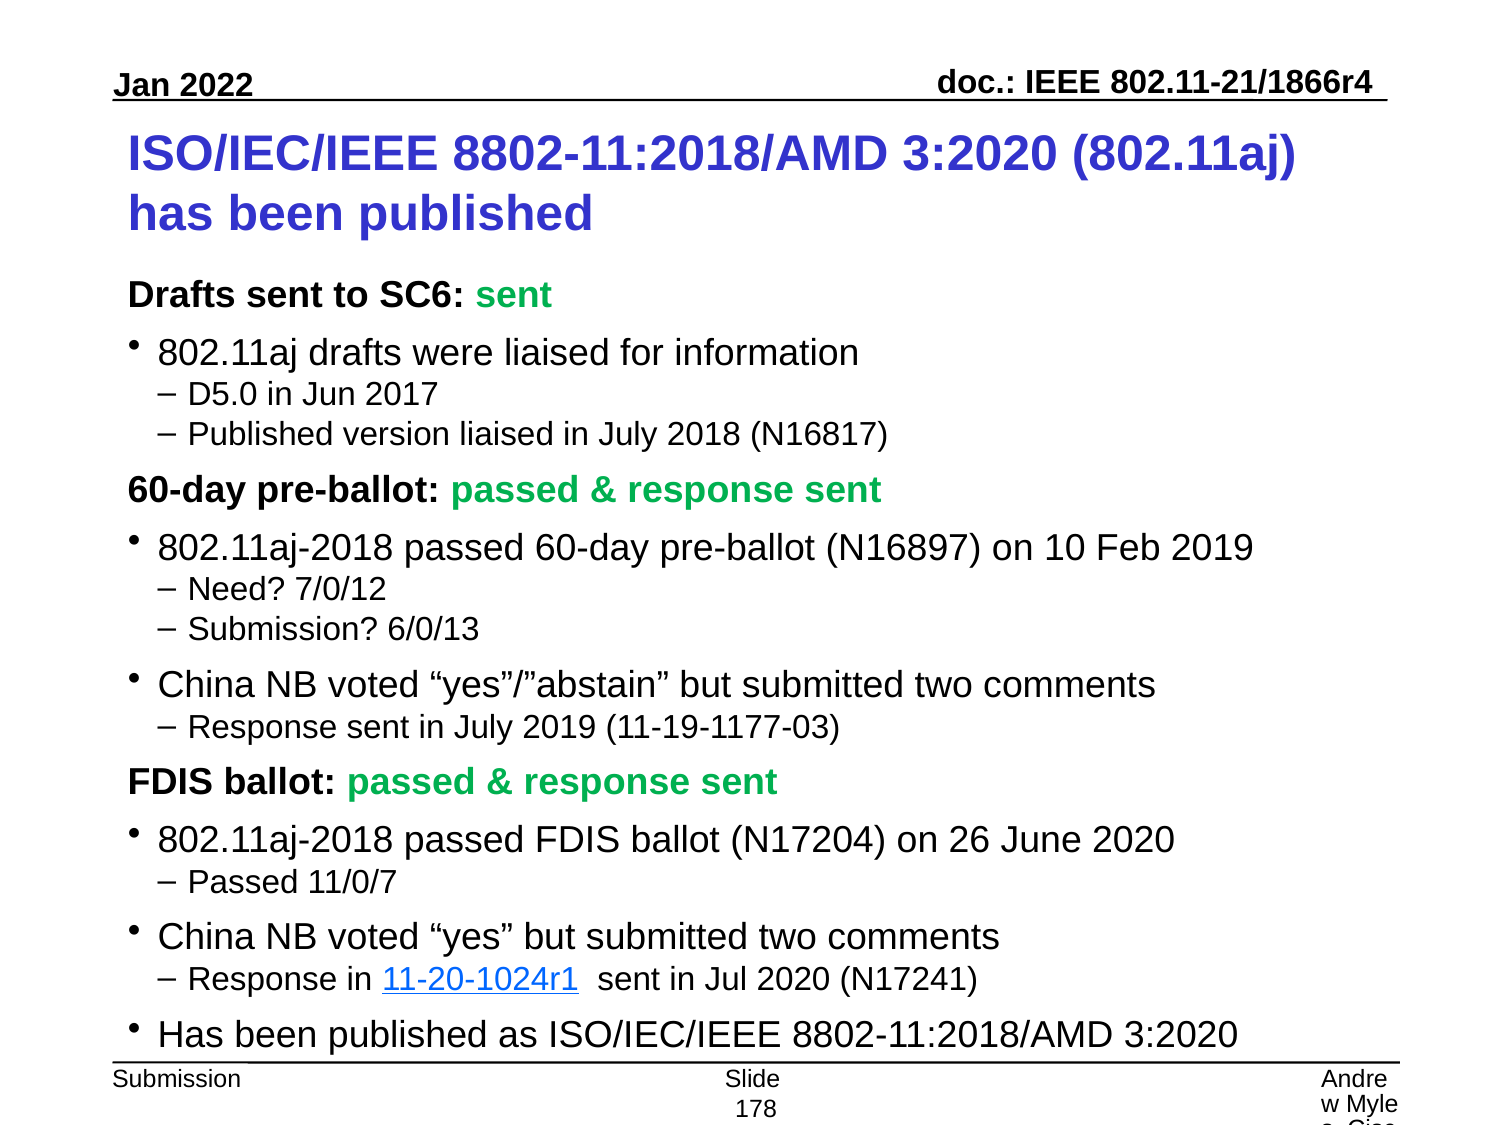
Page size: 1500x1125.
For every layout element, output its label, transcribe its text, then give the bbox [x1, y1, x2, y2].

title ISO/IEC/IEEE 8802-11:2018/AMD 3:2020 (802.11aj) has been published [112, 112, 1388, 262]
footer Andrew Myles, Cisco [1320, 1061, 1402, 1093]
list Drafts sent to SC6: sent 802.11aj drafts were liaised for information D5.0 in Jun 2017 Published version liaised in July 2018 (N16817) 60-day pre-ballot: passed & response sent 802.11aj-2018 passed 60-day pre-ballot (N16897) on 10 Feb 2019 Need? 7/0/12 Submission? 6/0/13 China NB voted “yes”/”abstain” but submitted two comments Response sent in July 2019 (11-19-1177-03) FDIS ballot: passed & response sent 802.11aj-2018 passed FDIS ballot (N17204) on 26 June 2020 Passed 11/0/7 China NB voted “yes” but submitted two comments Response in 11-20-1024r1 sent in Jul 2020 (N17241) Has been published as ISO/IEC/IEEE 8802-11:2018/AMD 3:2020 [112, 262, 1388, 938]
slide_number Slide 178 [709, 1061, 803, 1093]
